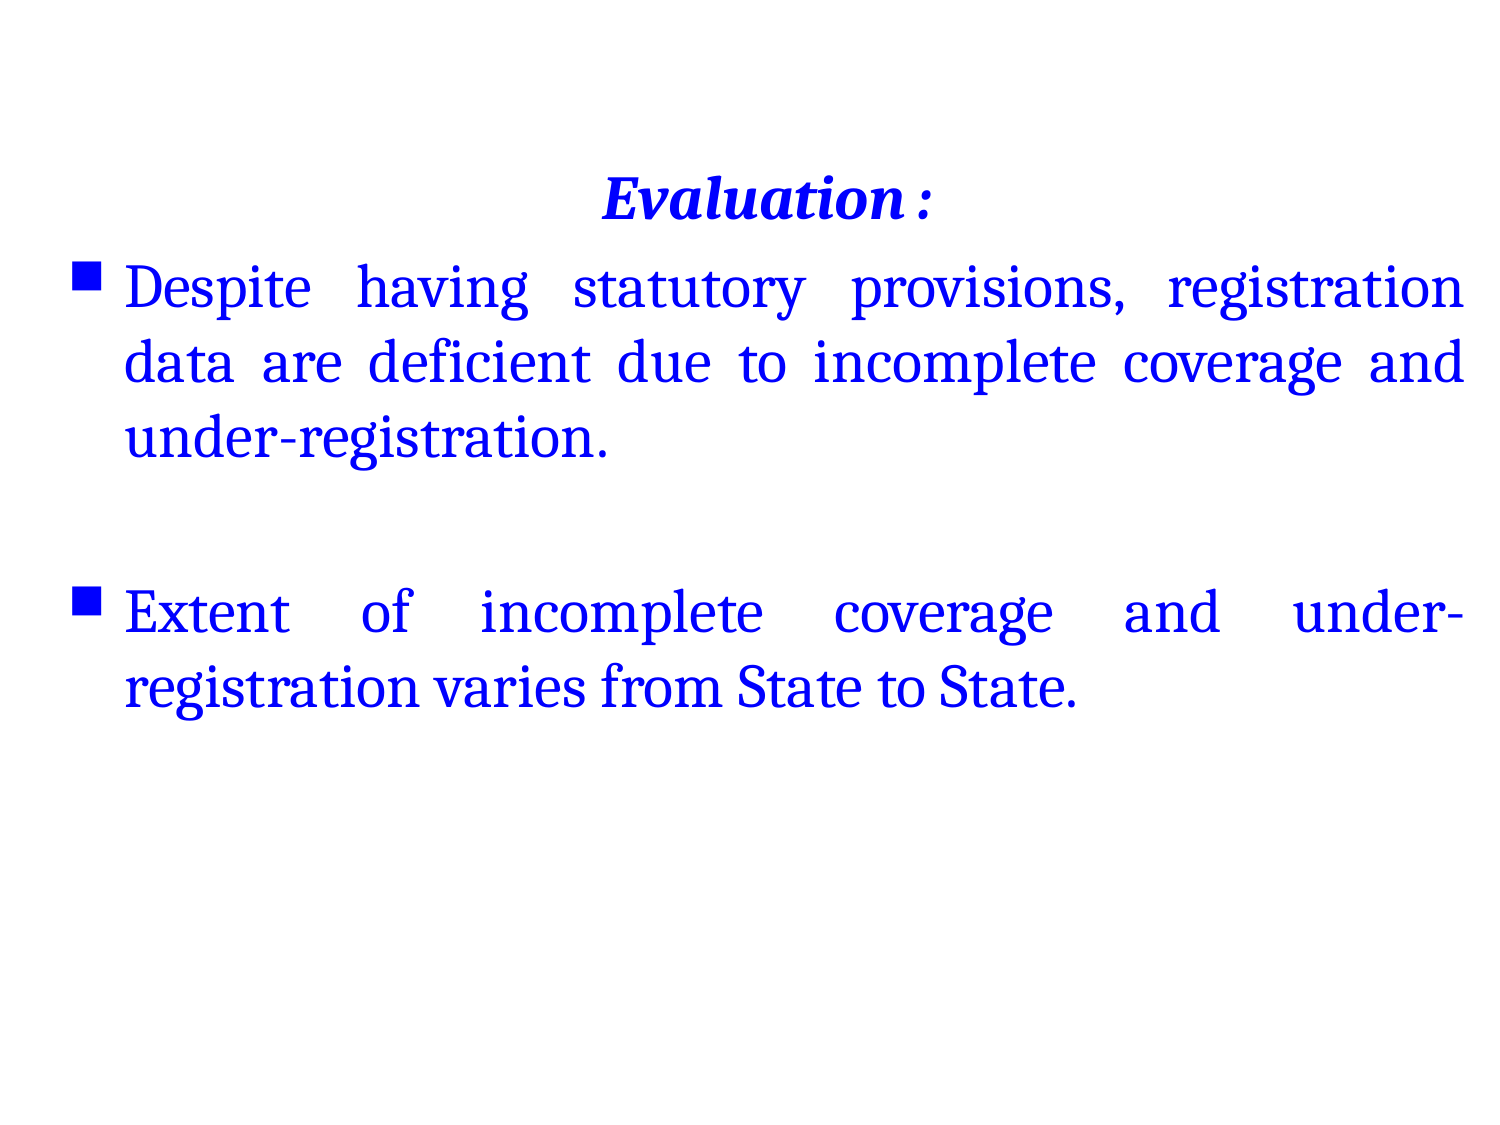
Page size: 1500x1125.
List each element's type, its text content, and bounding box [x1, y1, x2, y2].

subtitle Evaluation : Despite having statutory provisions, registration data are deficient due to incomplete coverage and under-registration. Extent of incomplete coverage and under-registration varies from State to State. [53, 149, 1483, 975]
